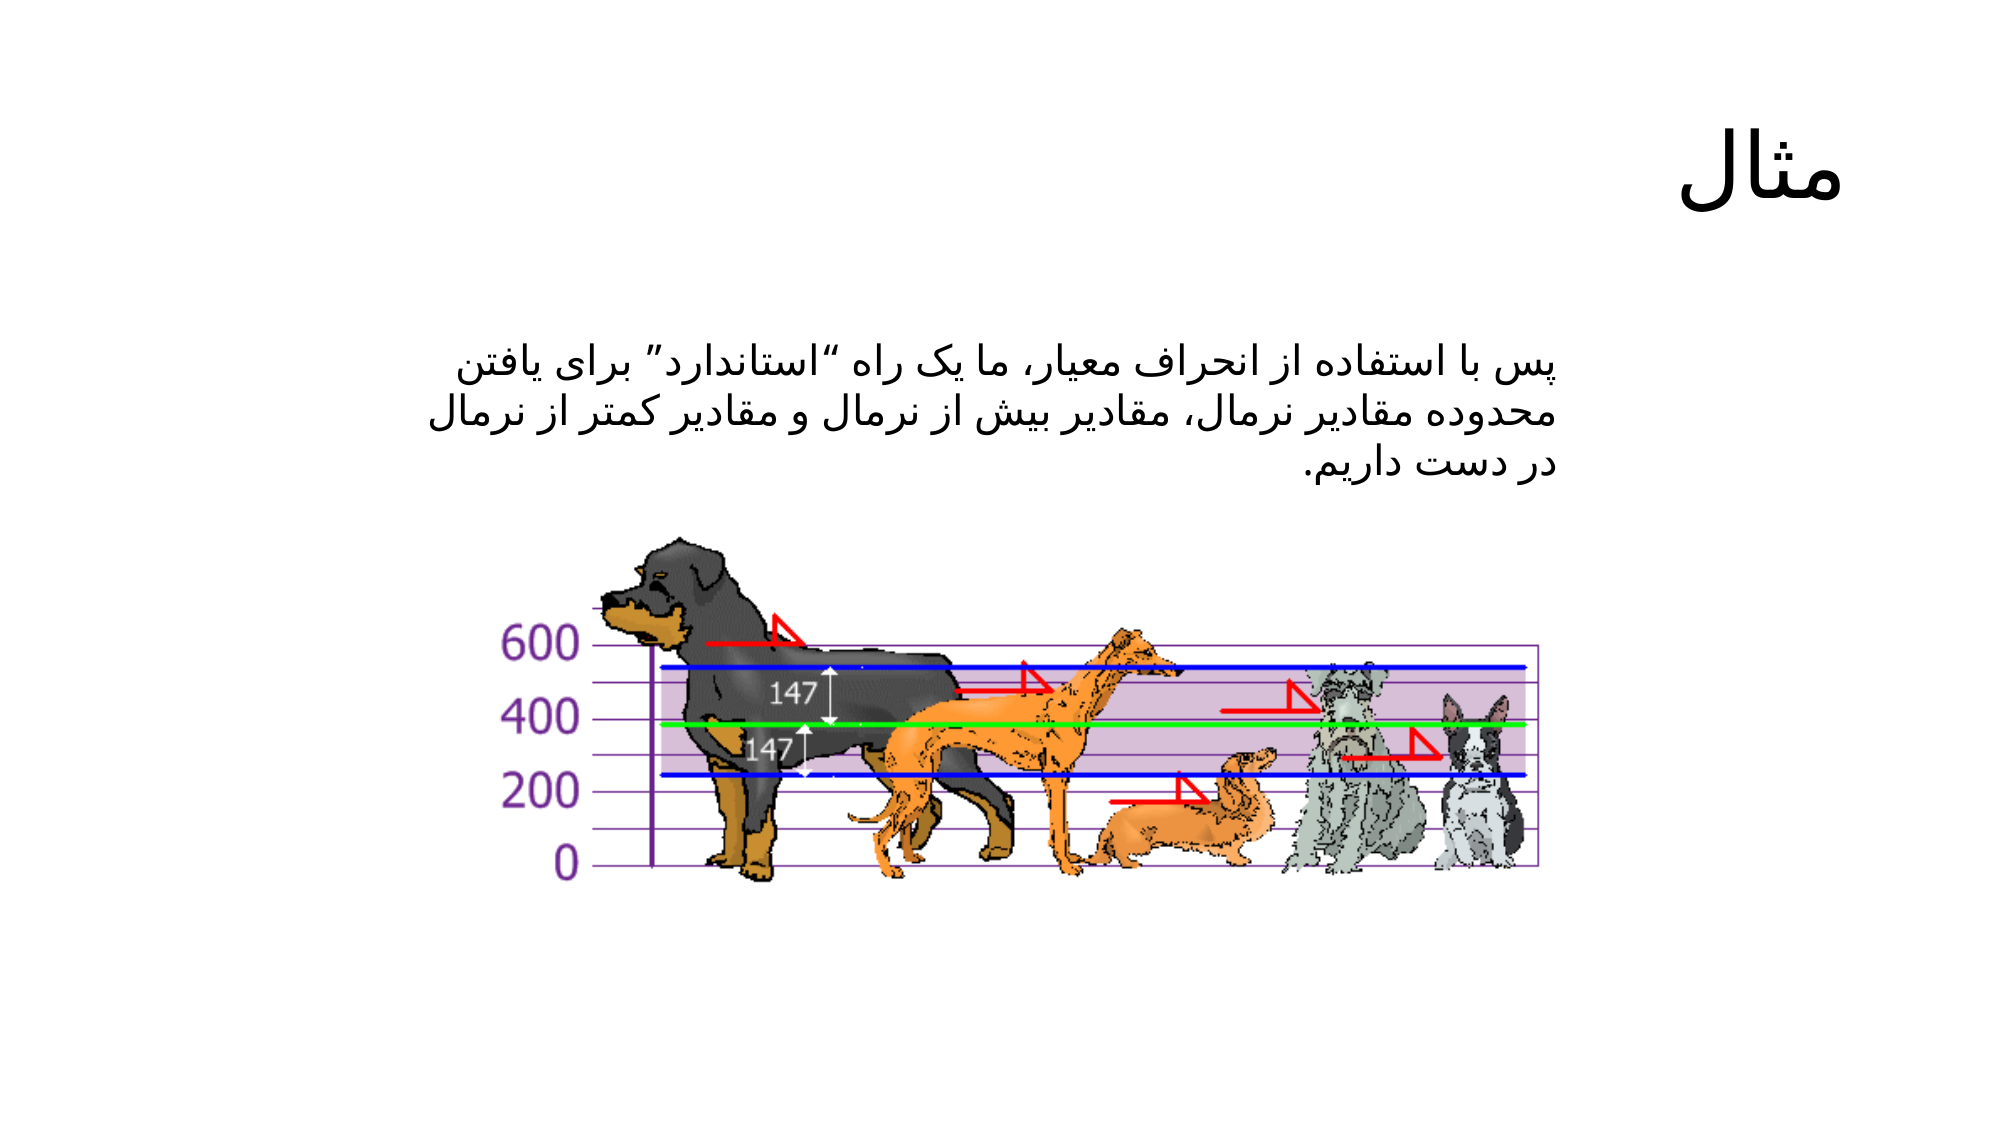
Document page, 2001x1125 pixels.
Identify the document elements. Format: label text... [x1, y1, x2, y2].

title مثال [137, 59, 1863, 278]
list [485, 534, 1573, 889]
text_box پس با استفاده از انحراف معیار، ما یک راه “استاندارد” برای یافتن محدوده مقادیر نرمال، مقادیر بیش از نرمال و مقادیر کمتر از نرمال در دست داریم. [409, 326, 1573, 492]
